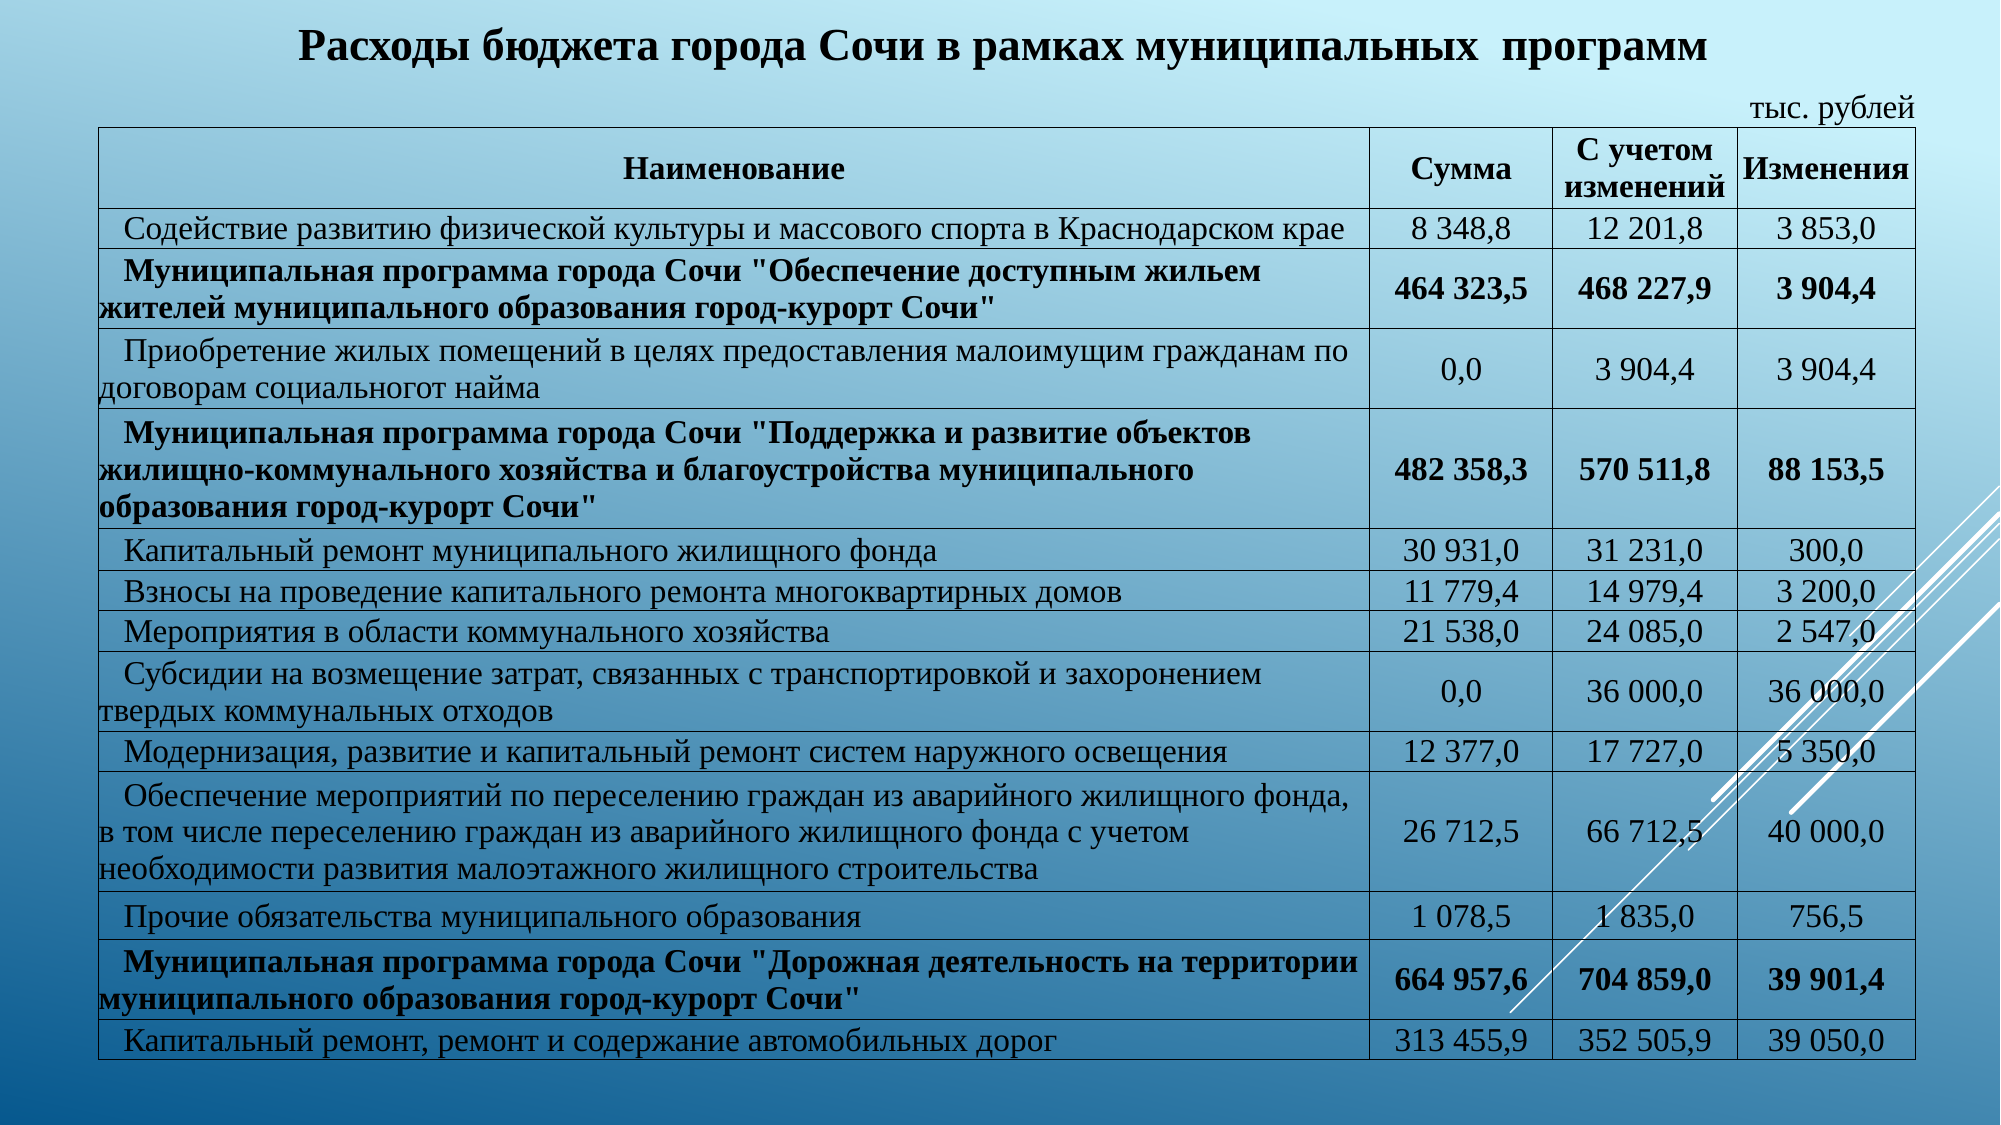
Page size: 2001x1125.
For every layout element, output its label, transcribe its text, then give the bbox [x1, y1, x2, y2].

table_cell 1 835,0 [1553, 892, 1737, 939]
table_cell 704 859,0 [1553, 940, 1737, 1019]
table_cell Капитальный ремонт, ремонт и содержание автомобильных дорог [99, 1020, 1369, 1059]
table_cell 24 085,0 [1553, 611, 1737, 651]
table_cell 468 227,9 [1553, 249, 1737, 328]
table_cell 8 348,8 [1370, 209, 1552, 248]
table_cell 36 000,0 [1738, 652, 1915, 731]
table_cell 3 904,4 [1738, 329, 1915, 408]
table_cell Муниципальная программа города Сочи "Обеспечение доступным жильем жителей муниципального образования город-курорт Сочи" [99, 249, 1369, 328]
table_header Наименование [99, 128, 1369, 208]
table_cell 11 779,4 [1370, 571, 1552, 610]
table_cell Обеспечение мероприятий по переселению граждан из аварийного жилищного фонда, в том числе переселению граждан из аварийного жилищного фонда с учетом необходимости развития малоэтажного жилищного строительства [99, 772, 1369, 891]
table_cell Модернизация, развитие и капитальный ремонт систем наружного освещения [99, 732, 1369, 771]
table_cell Мероприятия в области коммунального хозяйства [99, 611, 1369, 651]
table_cell 40 000,0 [1738, 772, 1915, 891]
table_header С учетом изменений [1553, 128, 1737, 208]
table_cell 2 547,0 [1738, 611, 1915, 651]
table_cell 664 957,6 [1370, 940, 1552, 1019]
table_cell 36 000,0 [1553, 652, 1737, 731]
table_cell 0,0 [1370, 652, 1552, 731]
table_cell 5 350,0 [1738, 732, 1915, 771]
table_cell 26 712,5 [1370, 772, 1552, 891]
table_cell 1 078,5 [1370, 892, 1552, 939]
table_cell 464 323,5 [1370, 249, 1552, 328]
table_cell Прочие обязательства муниципального образования [99, 892, 1369, 939]
table_cell 482 358,3 [1370, 409, 1552, 528]
table_cell 39 050,0 [1738, 1020, 1915, 1059]
table_cell Субсидии на возмещение затрат, связанных с транспортировкой и захоронением твердых коммунальных отходов [99, 652, 1369, 731]
table_cell 12 201,8 [1553, 209, 1737, 248]
text_box тыс. рублей [1735, 77, 1962, 133]
table_cell Приобретение жилых помещений в целях предоставления малоимущим гражданам по договорам социальногот найма [99, 329, 1369, 408]
table_cell 300,0 [1738, 529, 1915, 570]
table_cell 21 538,0 [1370, 611, 1552, 651]
table_header Изменения [1738, 128, 1915, 208]
table_cell 3 904,4 [1553, 329, 1737, 408]
table_header Сумма [1370, 128, 1552, 208]
table_cell Муниципальная программа города Сочи "Поддержка и развитие объектов жилищно-коммунального хозяйства и благоустройства муниципального образования город-курорт Сочи" [99, 409, 1369, 528]
table_cell 14 979,4 [1553, 571, 1737, 610]
table_cell 66 712,5 [1553, 772, 1737, 891]
table_cell 313 455,9 [1370, 1020, 1552, 1059]
table_cell Взносы на проведение капитального ремонта многоквартирных домов [99, 571, 1369, 610]
table_cell 570 511,8 [1553, 409, 1737, 528]
table_cell 88 153,5 [1738, 409, 1915, 528]
table_cell 3 853,0 [1738, 209, 1915, 248]
table_cell Капитальный ремонт муниципального жилищного фонда [99, 529, 1369, 570]
table_cell 39 901,4 [1738, 940, 1915, 1019]
table_cell 756,5 [1738, 892, 1915, 939]
table_cell 0,0 [1370, 329, 1552, 408]
table_cell Муниципальная программа города Сочи "Дорожная деятельность на территории муниципального образования город-курорт Сочи" [99, 940, 1369, 1019]
table_cell 17 727,0 [1553, 732, 1737, 771]
table_cell Содействие развитию физической культуры и массового спорта в Краснодарском крае [99, 209, 1369, 248]
table_cell 3 904,4 [1738, 249, 1915, 328]
table_cell 30 931,0 [1370, 529, 1552, 570]
table_cell 352 505,9 [1553, 1020, 1737, 1059]
text_box Расходы бюджета города Сочи в рамках муниципальных программ [281, 7, 1726, 77]
table_cell 31 231,0 [1553, 529, 1737, 570]
table_cell 12 377,0 [1370, 732, 1552, 771]
table_cell 3 200,0 [1738, 571, 1915, 610]
